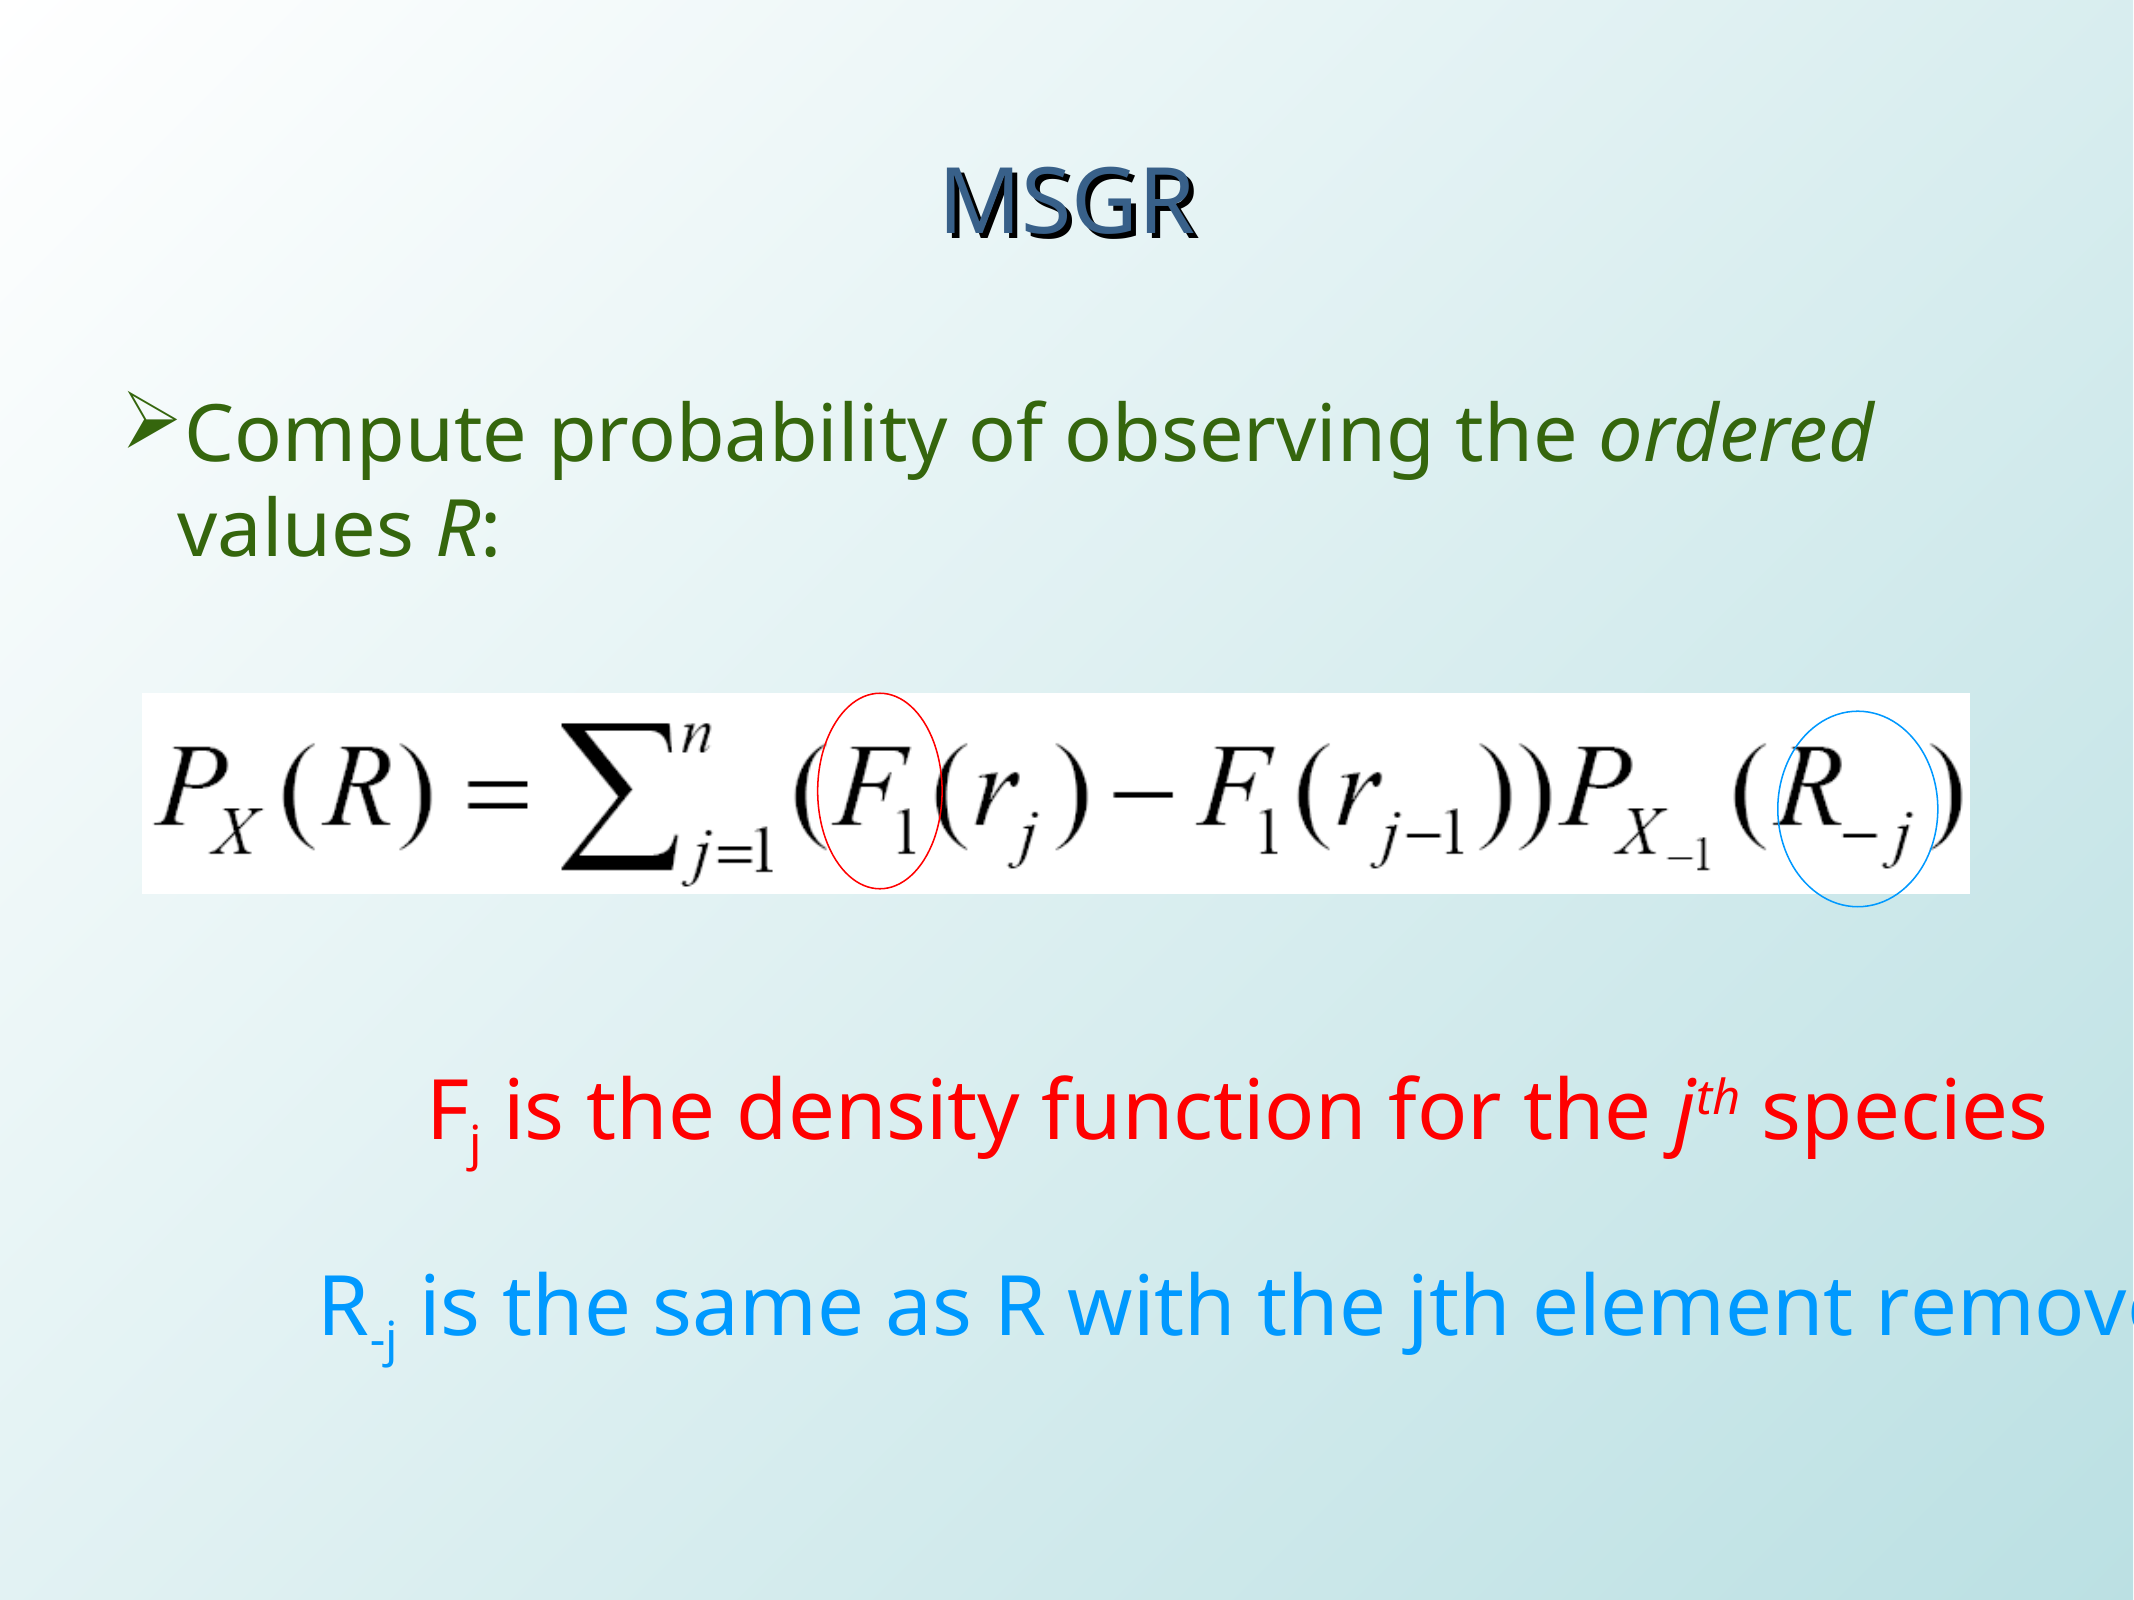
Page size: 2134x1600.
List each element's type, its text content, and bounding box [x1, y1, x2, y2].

picture [142, 693, 411, 894]
title MSGR [106, 21, 2028, 374]
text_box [303, 711, 2134, 1374]
list Compute probability of observing the ordered values R: [106, 373, 2027, 694]
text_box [411, 693, 2064, 711]
